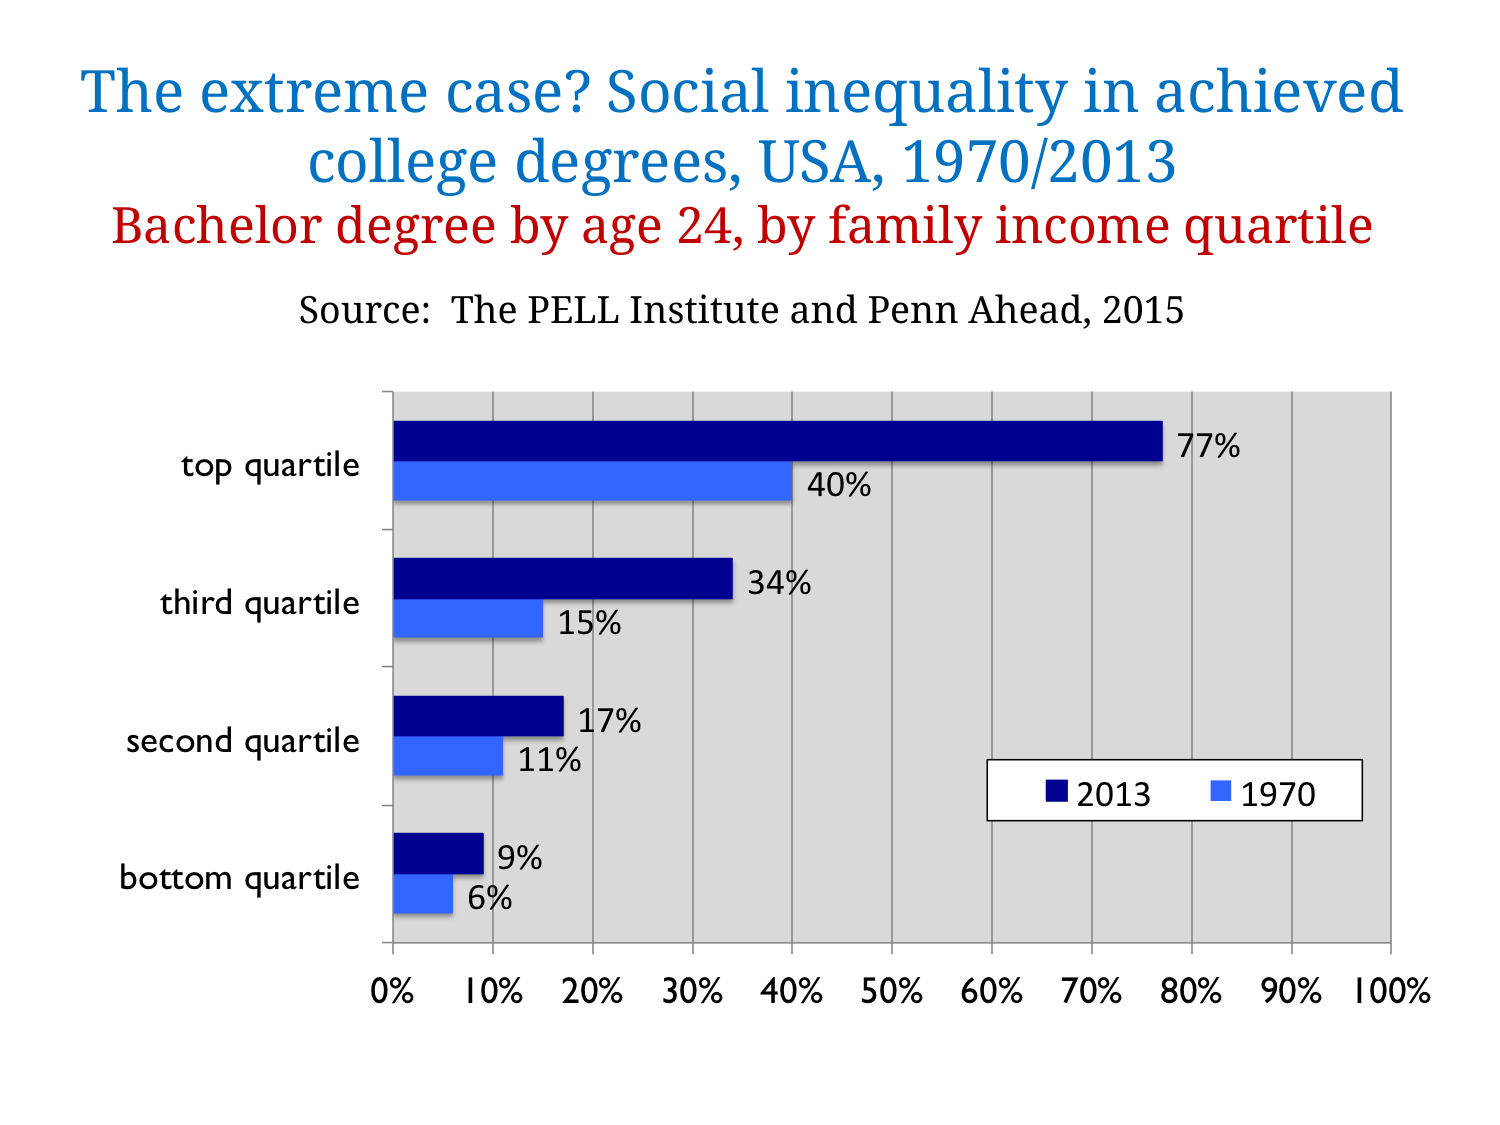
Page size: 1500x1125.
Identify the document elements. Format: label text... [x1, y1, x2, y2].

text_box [96, 355, 1463, 1110]
title The extreme case? Social inequality in achieved college degrees, USA, 1970/2013 Bachelor degree by age 24, by family income quartile Source: The PELL Institute and Penn Ahead, 2015 [22, 29, 1463, 356]
